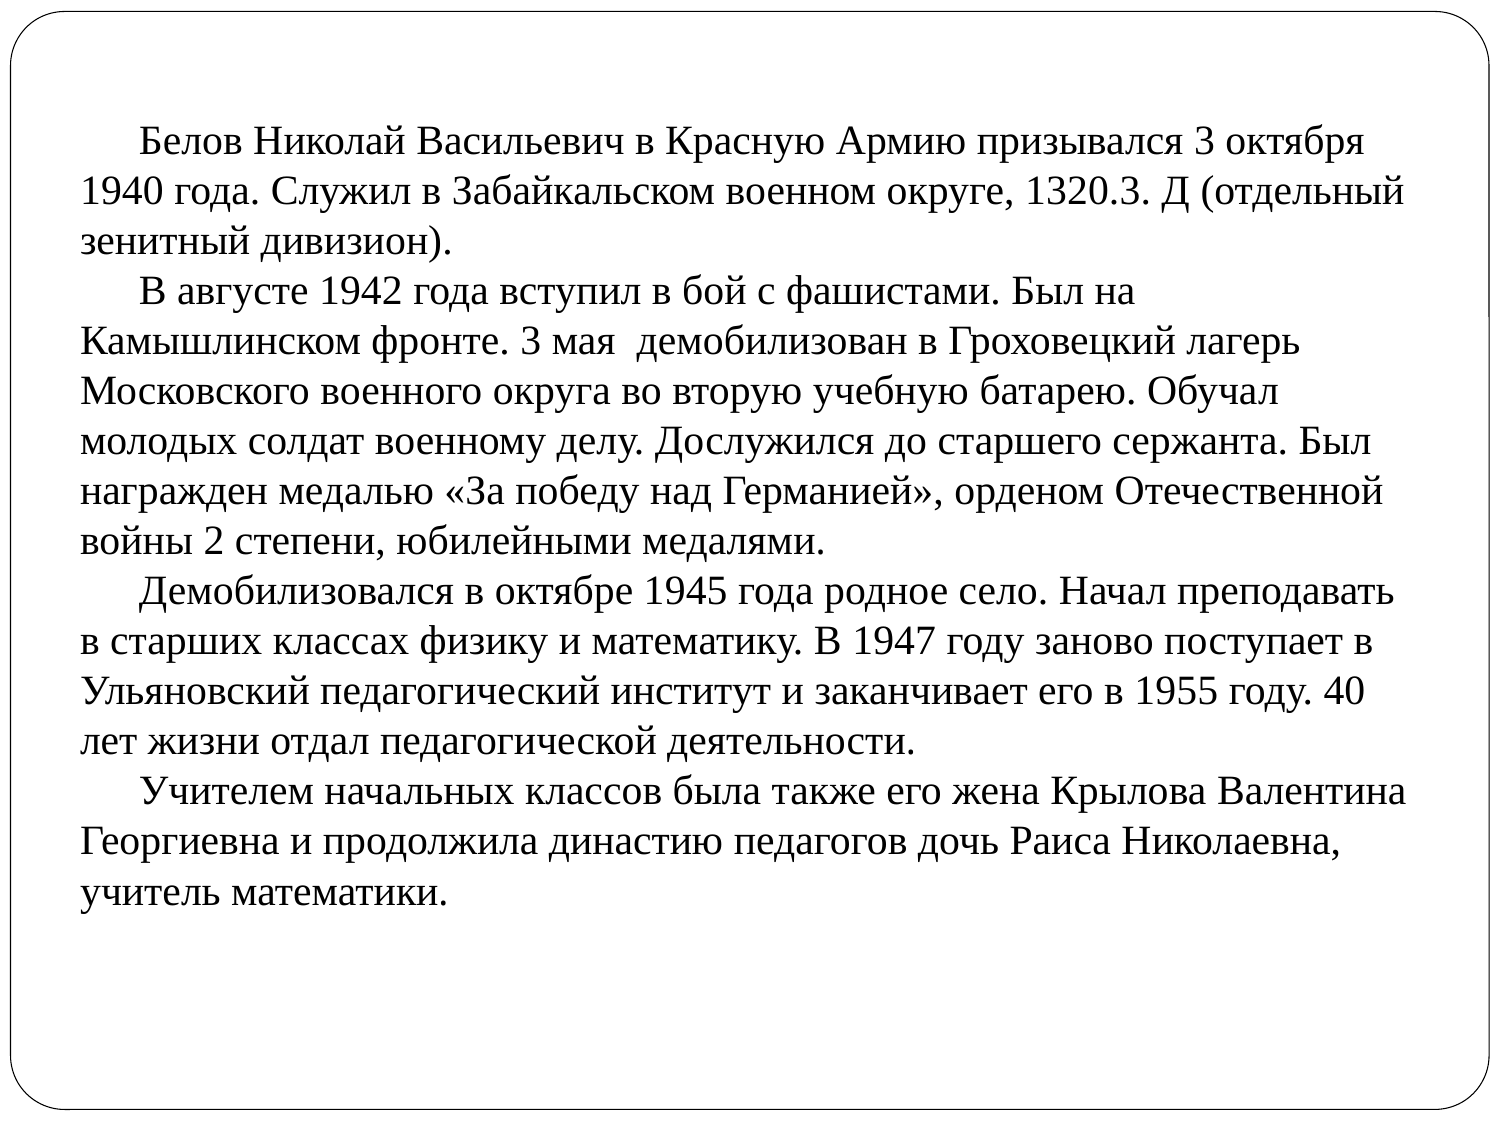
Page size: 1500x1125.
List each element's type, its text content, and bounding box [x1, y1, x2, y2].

text_box Белов Николай Васильевич в Красную Армию призывался 3 октября 1940 года. Служил в Забайкальском военном округе, 1320.3. Д (отдельный зенитный дивизион). В августе 1942 года вступил в бой с фашистами. Был на Камышлинском фронте. 3 мая демобилизован в Гроховецкий лагерь Московского военного округа во вторую учебную батарею. Обучал молодых солдат военному делу. Дослужился до старшего сержанта. Был награжден медалью «За победу над Германией», орденом Отечественной войны 2 степени, юбилейными медалями. Демобилизовался в октябре 1945 года родное село. Начал преподавать в старших классах физику и математику. В 1947 году заново поступает в Ульяновский педагогический институт и заканчивает его в 1955 году. 40 лет жизни отдал педагогической деятельности. Учителем начальных классов была также его жена Крылова Валентина Георгиевна и продолжила династию педагогов дочь Раиса Николаевна, учитель математики. [64, 105, 1436, 921]
